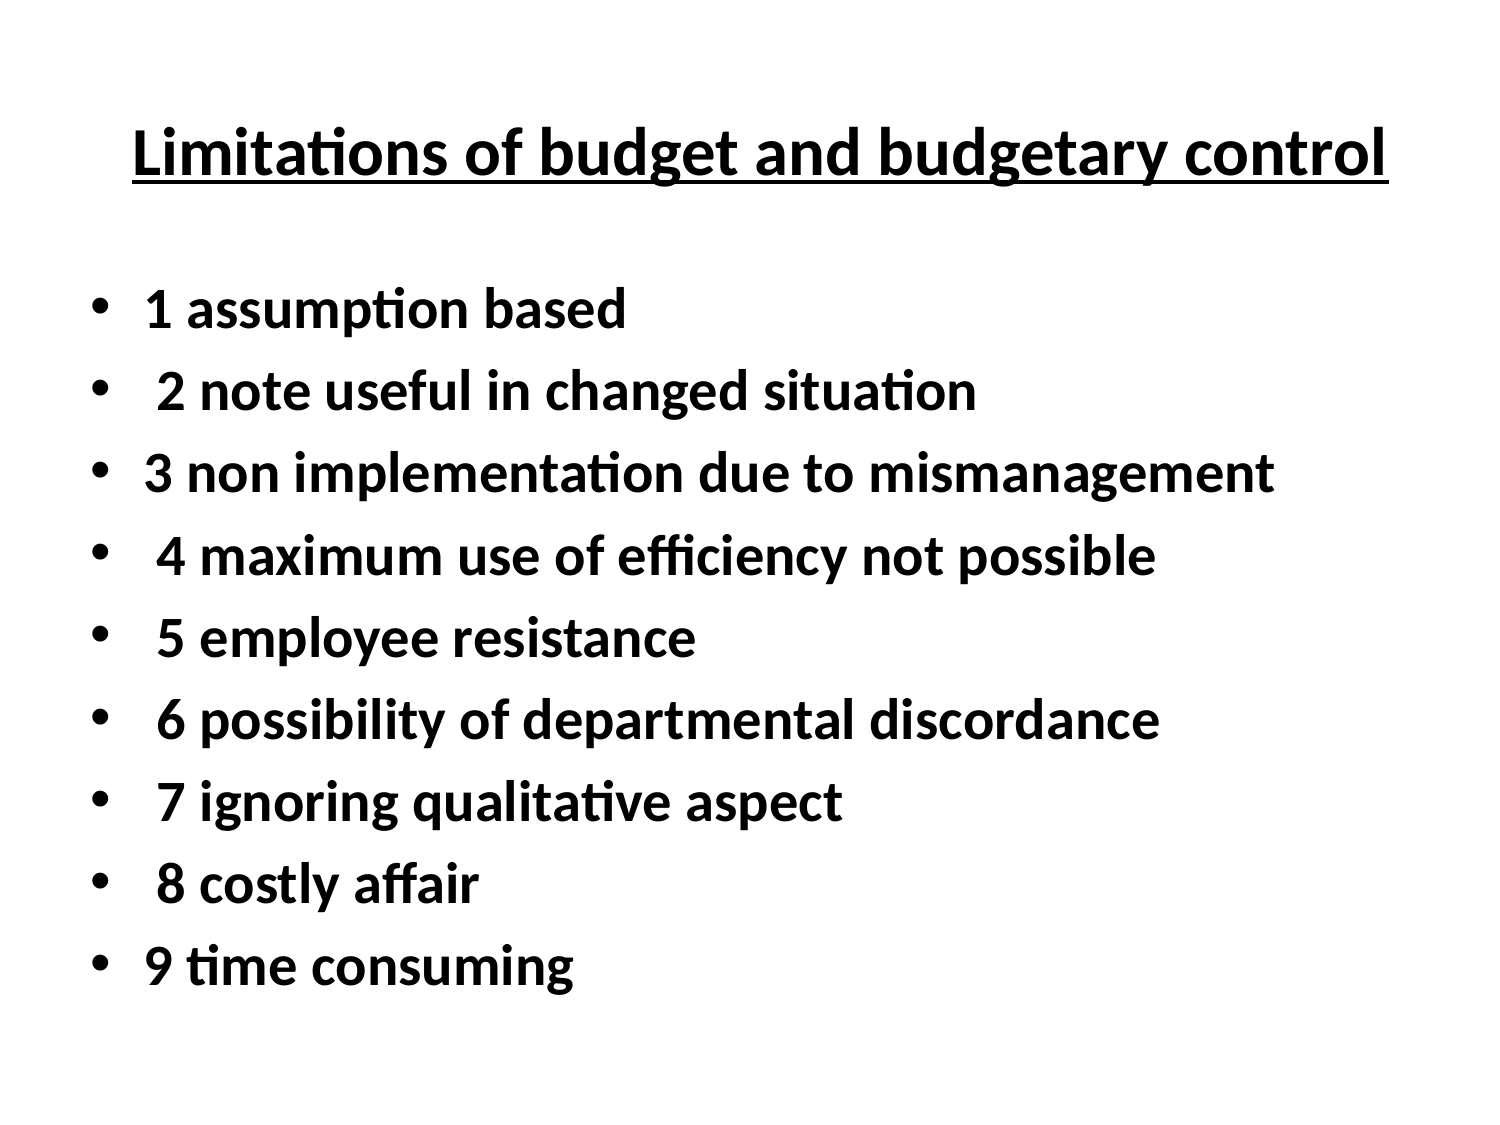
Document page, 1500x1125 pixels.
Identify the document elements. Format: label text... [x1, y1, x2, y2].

list 1 assumption based 2 note useful in changed situation 3 non implementation due to mismanagement 4 maximum use of efficiency not possible 5 employee resistance 6 possibility of departmental discordance 7 ignoring qualitative aspect 8 costly affair 9 time consuming [75, 262, 1425, 1005]
title Limitations of budget and budgetary control [75, 45, 1425, 233]
